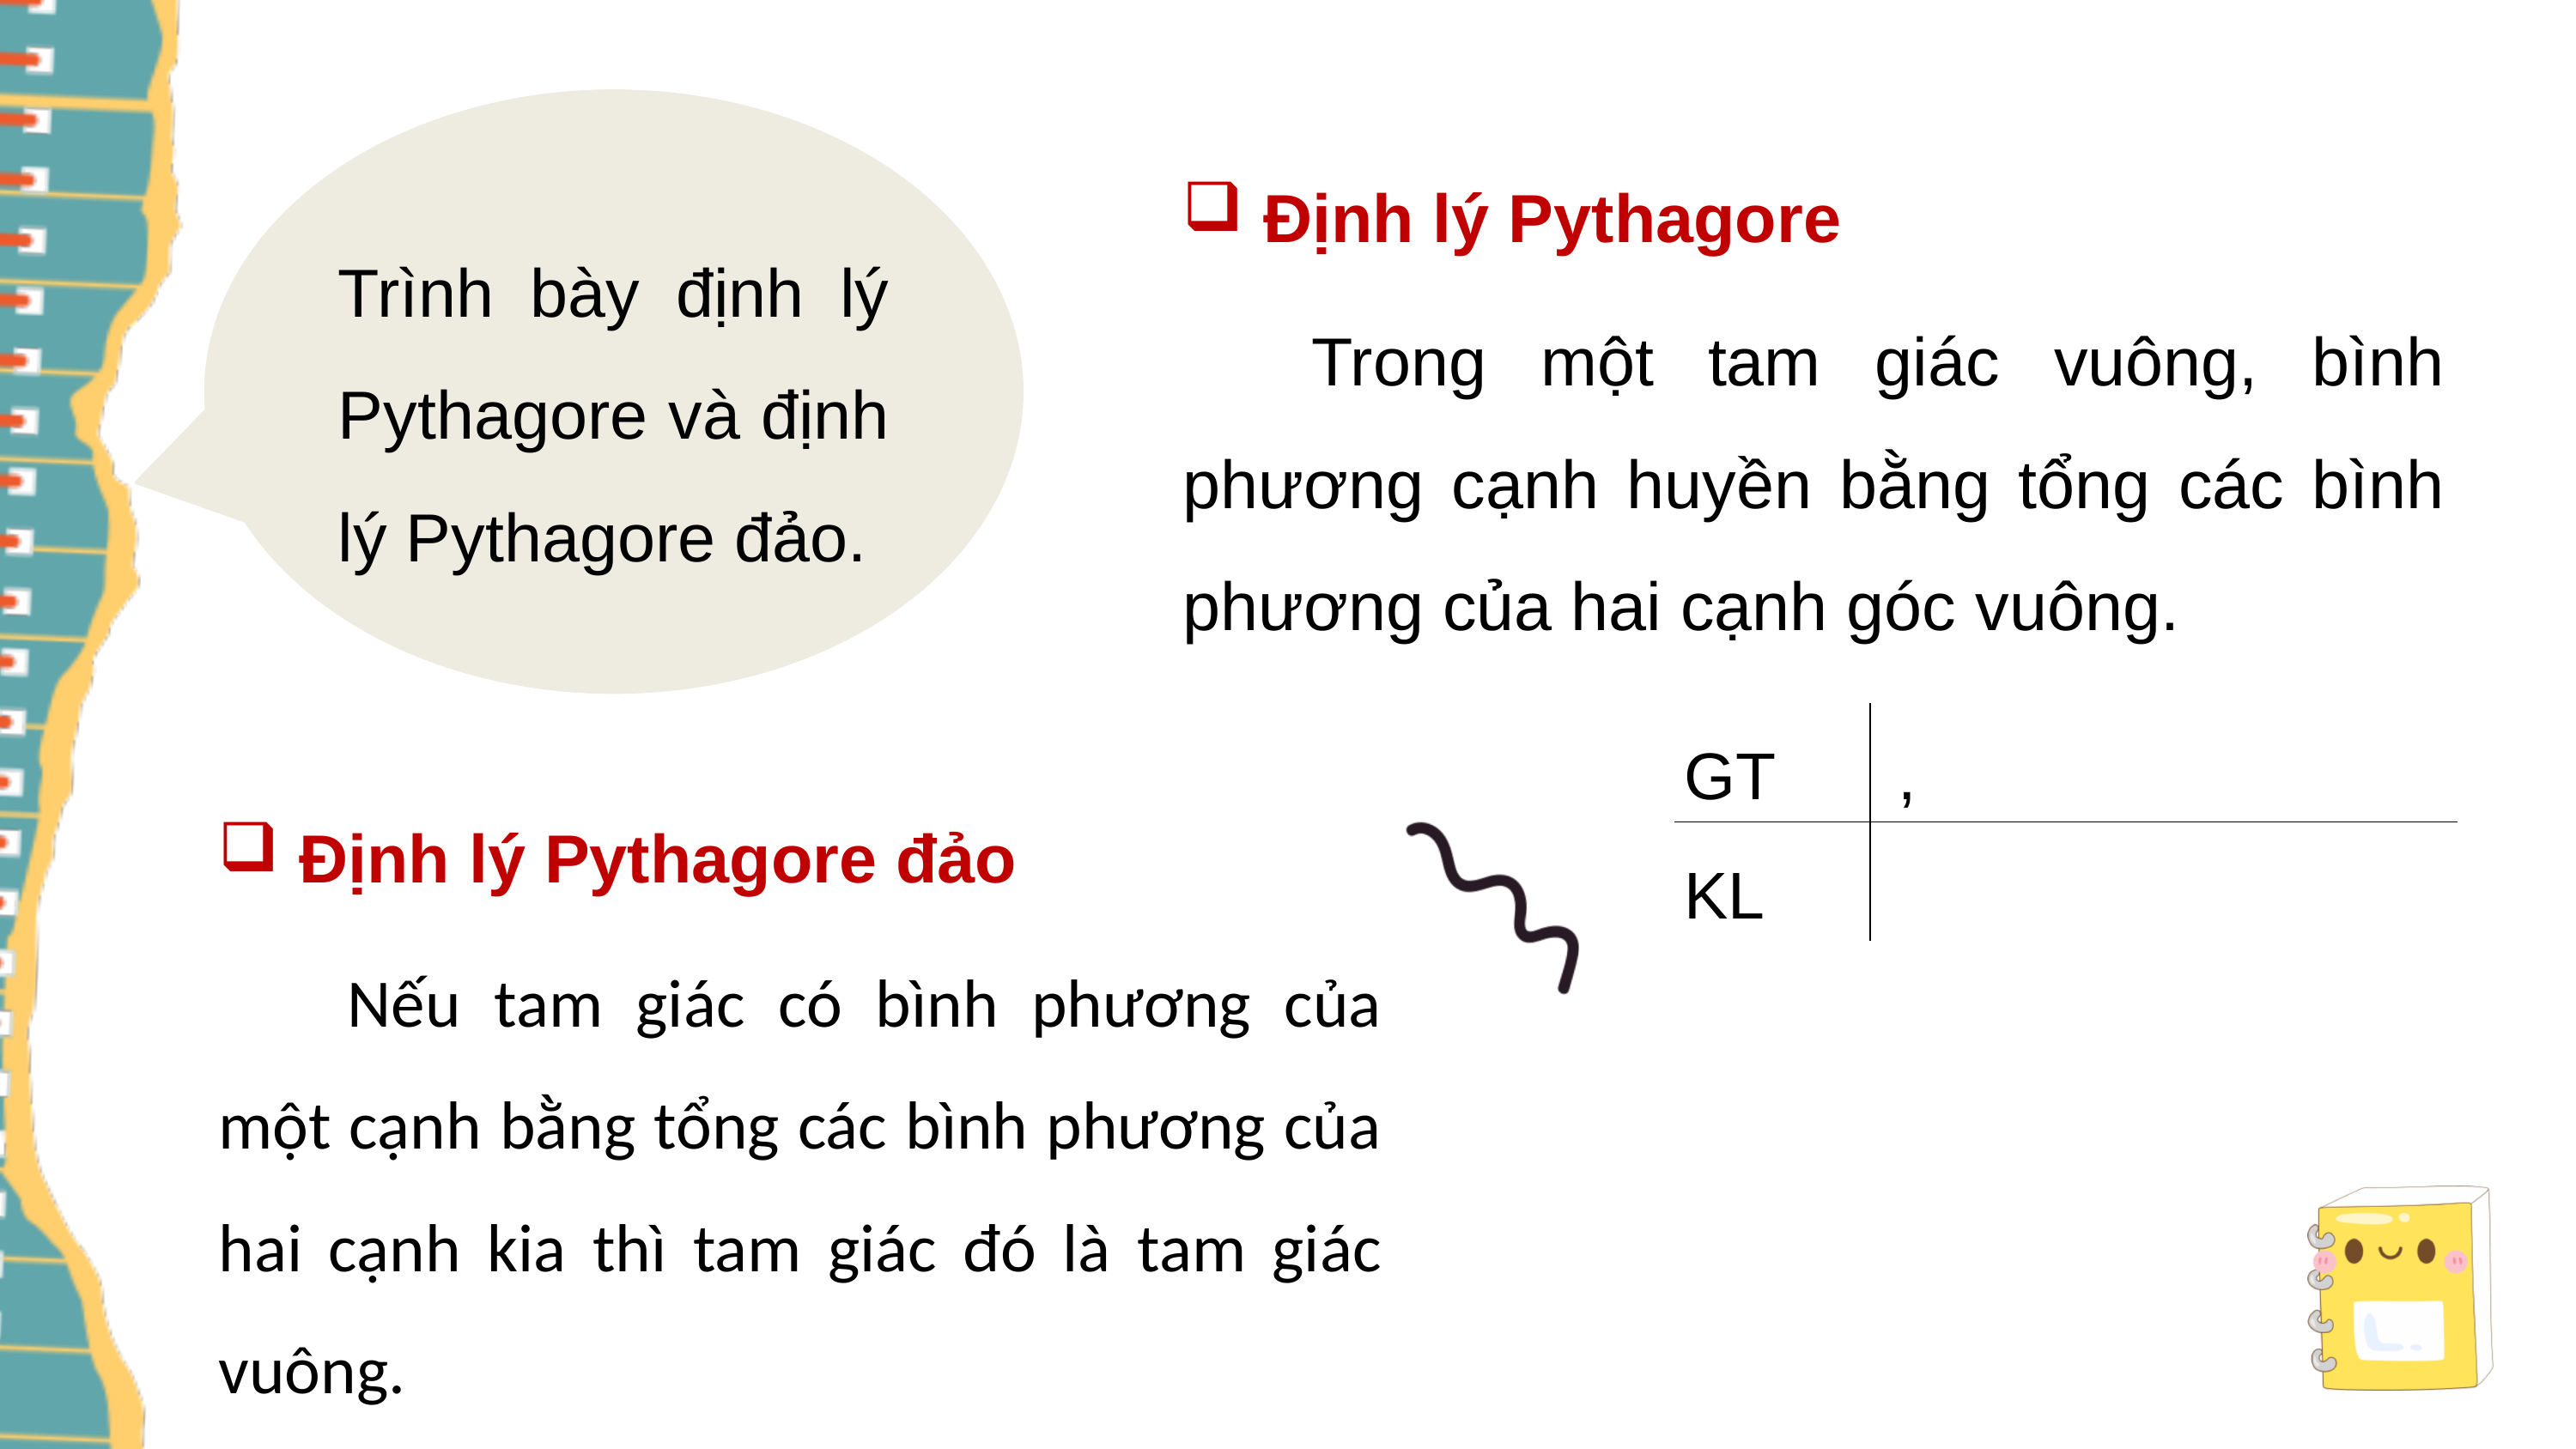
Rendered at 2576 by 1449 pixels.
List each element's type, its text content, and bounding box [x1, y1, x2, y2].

text_box Trình bày định lý Pythagore và định lý Pythagore đảo. [185, 89, 1024, 694]
text_box Định lý Pythagore Trong một tam giác vuông, bình phương cạnh huyền bằng tổng các bình phương của hai cạnh góc vuông. [1170, 127, 2458, 651]
picture [2307, 1185, 2494, 1391]
text_box Định lý Pythagore đảo Nếu tam giác có bình phương của một cạnh bằng tổng các bình phương của hai cạnh kia thì tam giác đó là tam giác vuông. [205, 767, 1395, 1414]
picture [1396, 820, 1584, 997]
picture [0, 0, 208, 1449]
